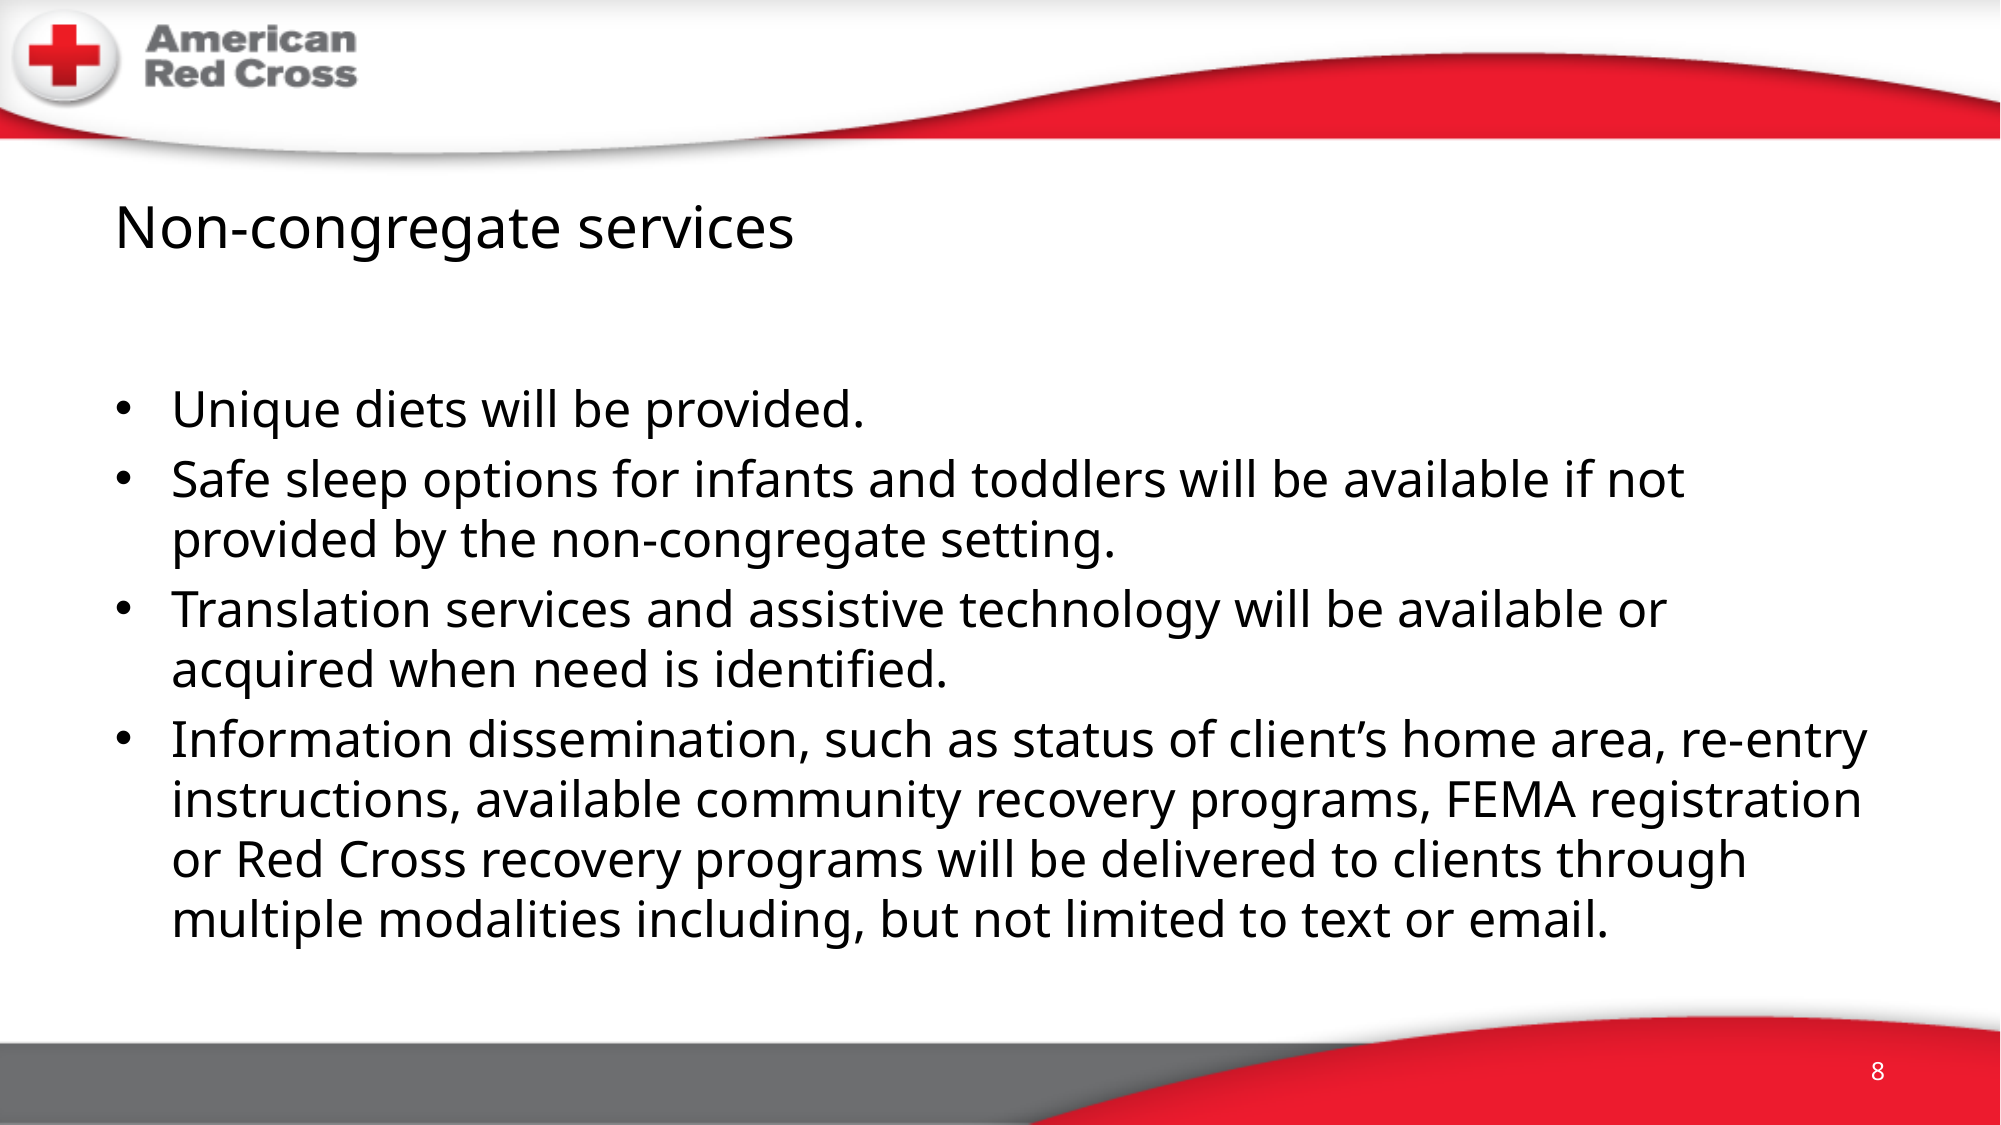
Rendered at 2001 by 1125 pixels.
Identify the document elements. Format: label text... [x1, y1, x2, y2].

slide_number 8 [1433, 1042, 1900, 1103]
picture [0, 0, 2001, 1125]
list Unique diets will be provided. Safe sleep options for infants and toddlers will be available if not provided by the non-congregate setting. Translation services and assistive technology will be available or acquired when need is identified. Information dissemination, such as status of client’s home area, re-entry instructions, available community recovery programs, FEMA registration or Red Cross recovery programs will be delivered to clients through multiple modalities including, but not limited to text or email. [99, 299, 1900, 1005]
title Non-congregate services [99, 187, 1900, 263]
